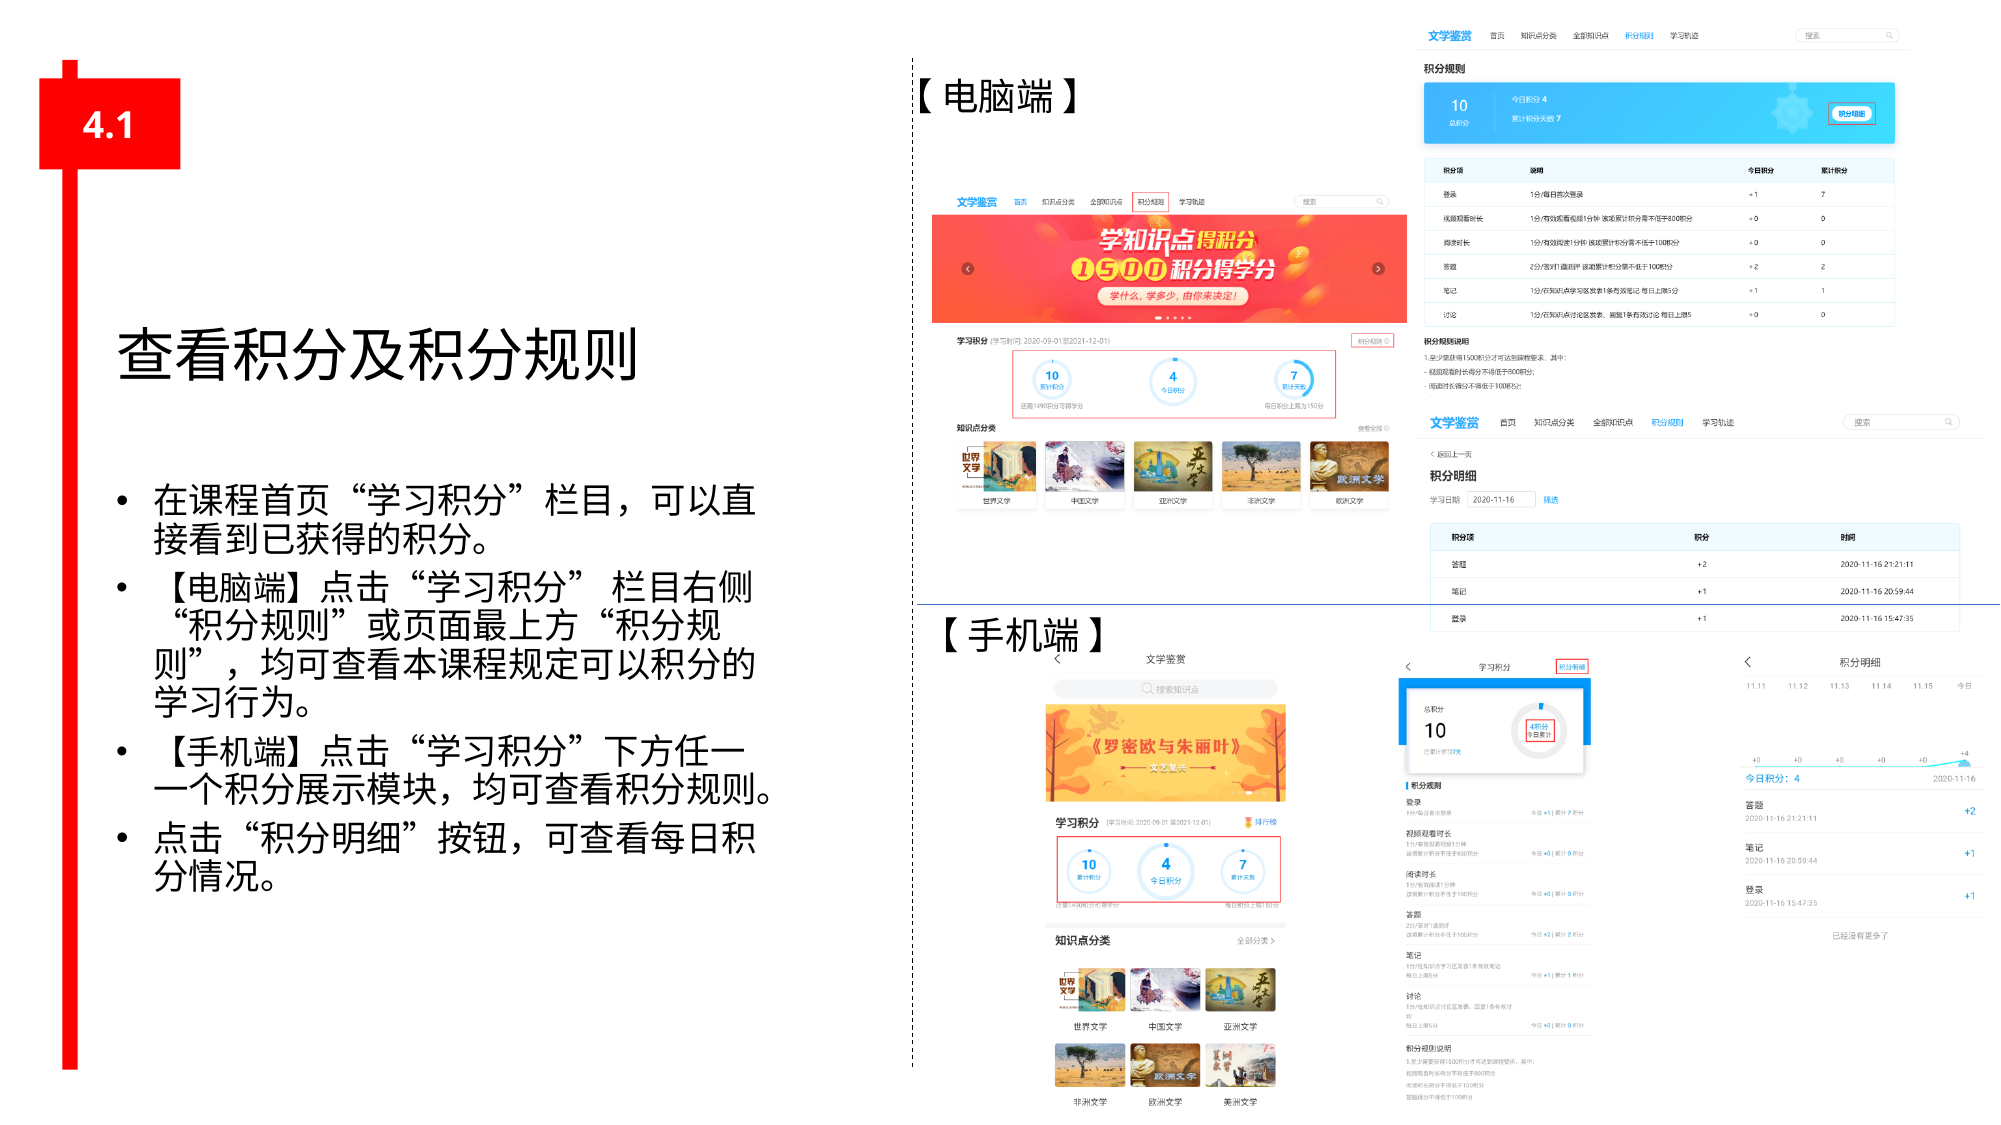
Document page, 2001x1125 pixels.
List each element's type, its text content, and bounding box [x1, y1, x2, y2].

picture [1414, 24, 1910, 397]
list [932, 189, 1408, 520]
picture [1414, 605, 1984, 647]
text_box 【 电脑端 】 [880, 65, 1187, 125]
text_box 4.1 [38, 77, 181, 170]
list 查看积分及积分规则 在课程首页“学习积分”栏目，可以直接看到已获得的积分。 【电脑端】点击“学习积分” 栏目右侧“积分规则”或页面最上方“积分规则”，均可查看本课程规定可以积分的学习行为。 【手机端】点击“学习积分”下方任一一个积分展示模块，均可查看积分规则。 点击“积分明细”按钮，可查看每日积分情况。 [101, 187, 780, 1085]
text_box 【 手机端 】 [907, 604, 1228, 665]
picture [1396, 656, 1593, 1103]
picture [1414, 401, 1984, 604]
picture [1044, 646, 1288, 1114]
picture [1740, 650, 1984, 1125]
